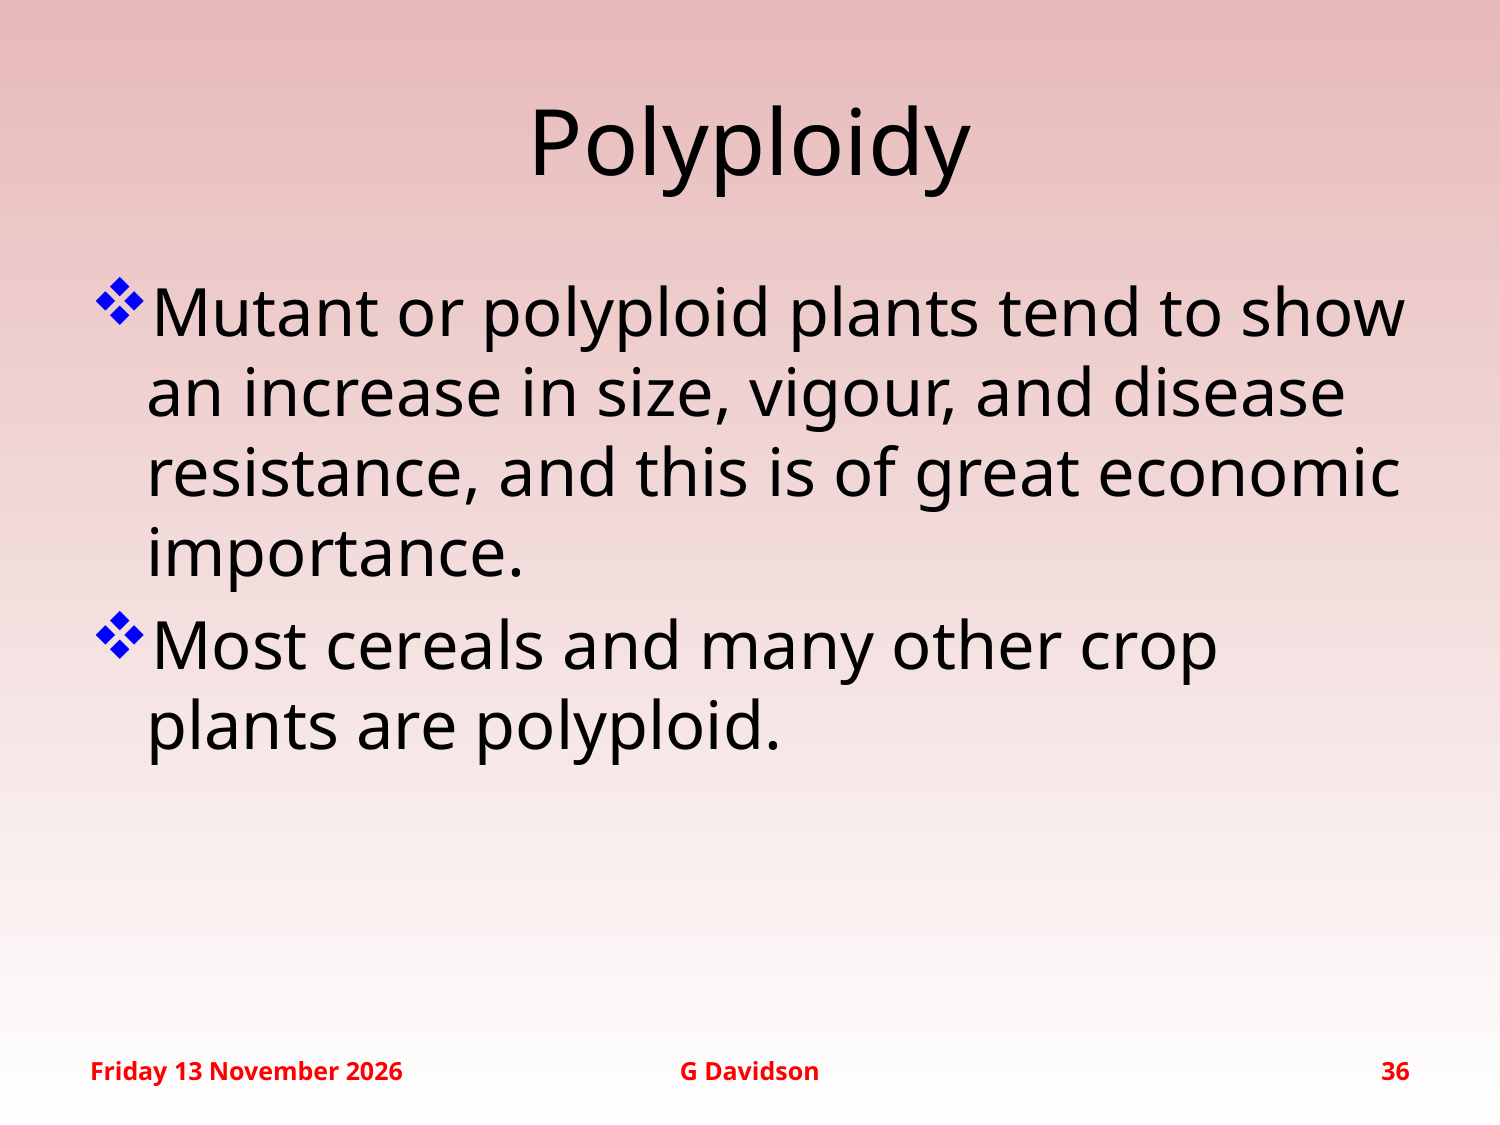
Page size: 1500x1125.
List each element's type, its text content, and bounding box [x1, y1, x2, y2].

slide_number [75, 1042, 512, 1103]
title Polyploidy [75, 45, 1425, 233]
list Mutant or polyploid plants tend to show an increase in size, vigour, and disease resistance, and this is of great economic importance. Most cereals and many other crop plants are polyploid. [75, 262, 1425, 1005]
footer G Davidson [512, 1042, 988, 1103]
slide_number 36 [1074, 1042, 1425, 1103]
